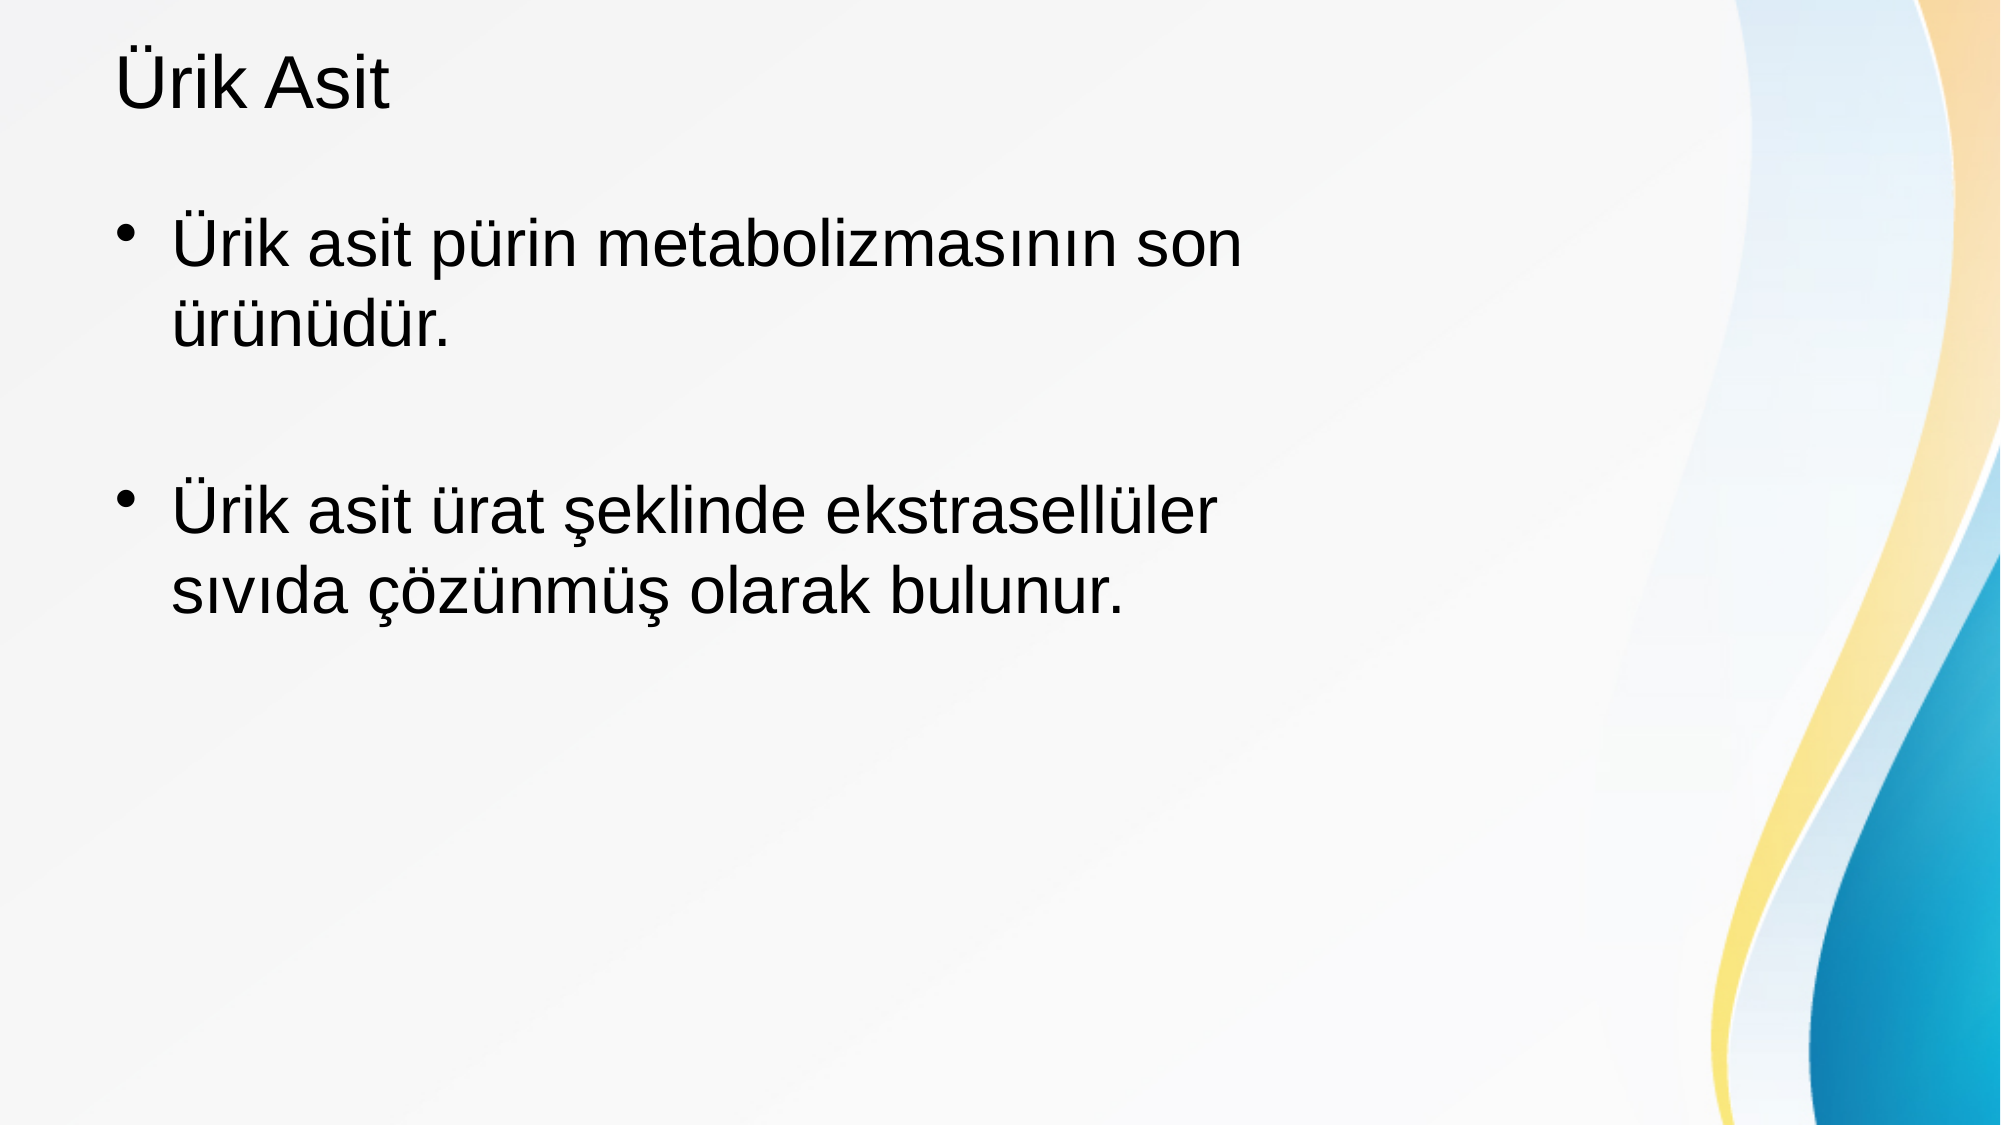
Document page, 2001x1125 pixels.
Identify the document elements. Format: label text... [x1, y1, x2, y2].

list Ürik asit pürin metabolizmasının son ürünüdür. Ürik asit ürat şeklinde ekstrasellüler sıvıda çözünmüş olarak bulunur. [99, 192, 1308, 1006]
picture [0, 0, 2001, 1125]
title Ürik Asit [99, 30, 1901, 127]
